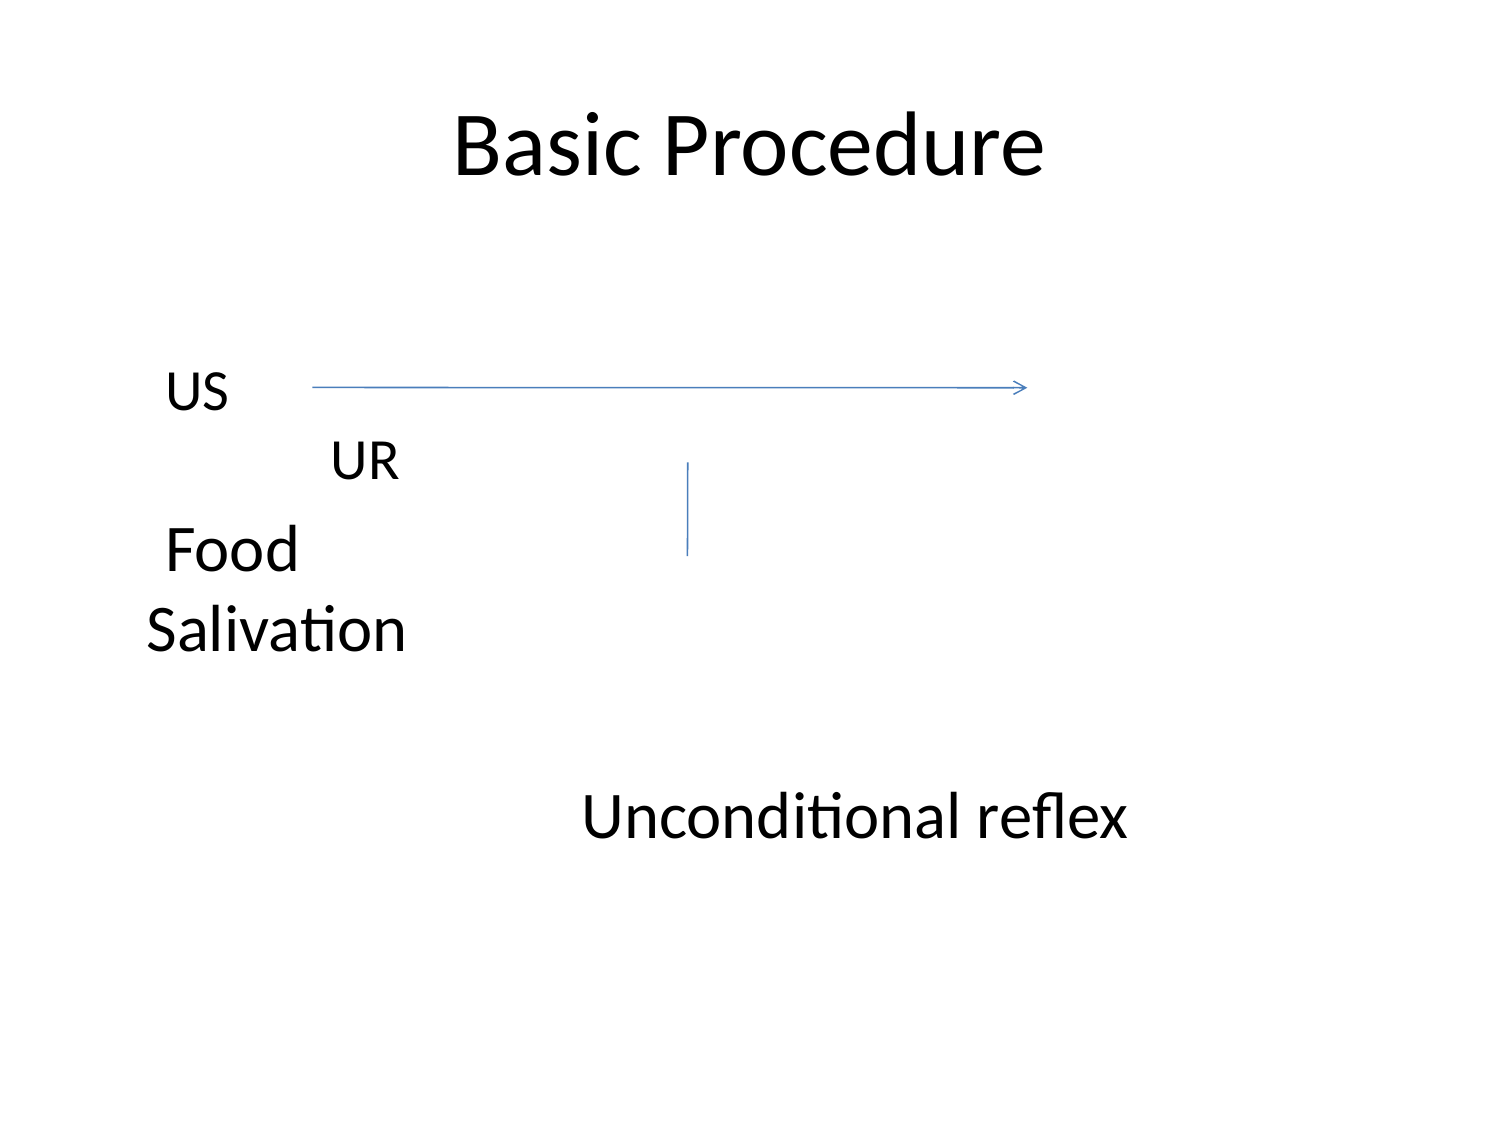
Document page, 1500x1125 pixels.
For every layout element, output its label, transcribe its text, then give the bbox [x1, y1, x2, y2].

list US UR Food Salivation Unconditional reflex [75, 262, 1425, 1005]
title Basic Procedure [75, 45, 1425, 233]
